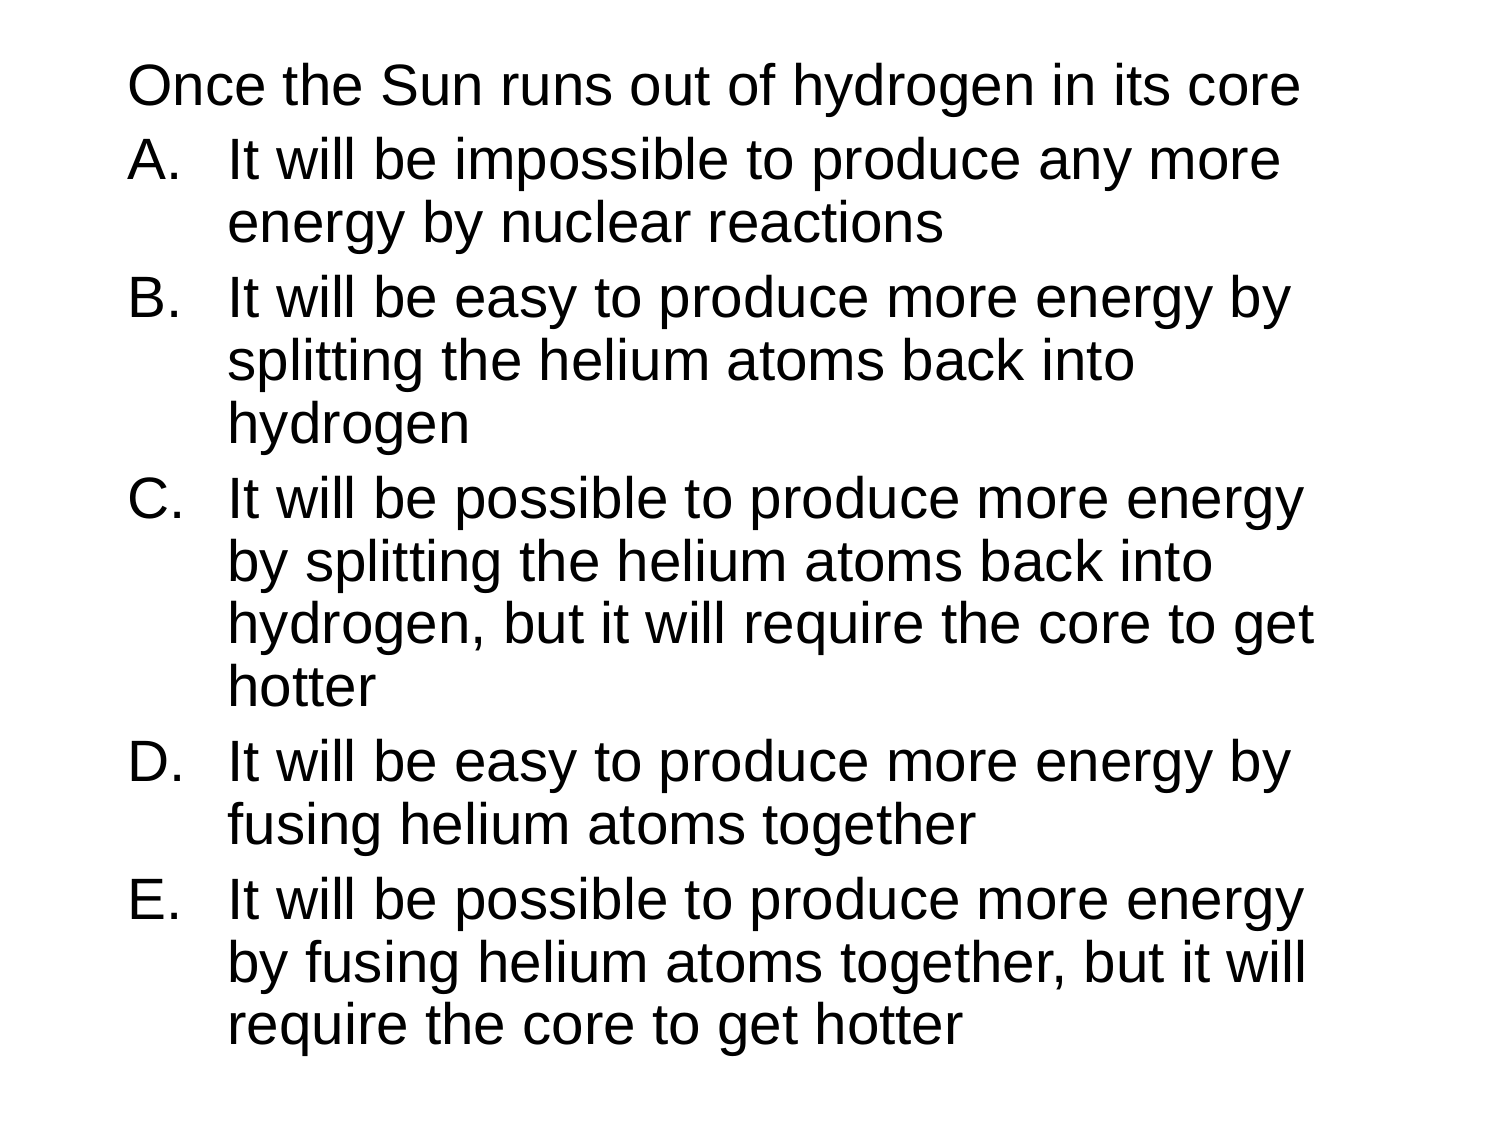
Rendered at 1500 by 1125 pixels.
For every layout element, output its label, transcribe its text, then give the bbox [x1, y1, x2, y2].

list Once the Sun runs out of hydrogen in its core It will be impossible to produce any more energy by nuclear reactions It will be easy to produce more energy by splitting the helium atoms back into hydrogen It will be possible to produce more energy by splitting the helium atoms back into hydrogen, but it will require the core to get hotter It will be easy to produce more energy by fusing helium atoms together It will be possible to produce more energy by fusing helium atoms together, but it will require the core to get hotter [112, 47, 1388, 723]
